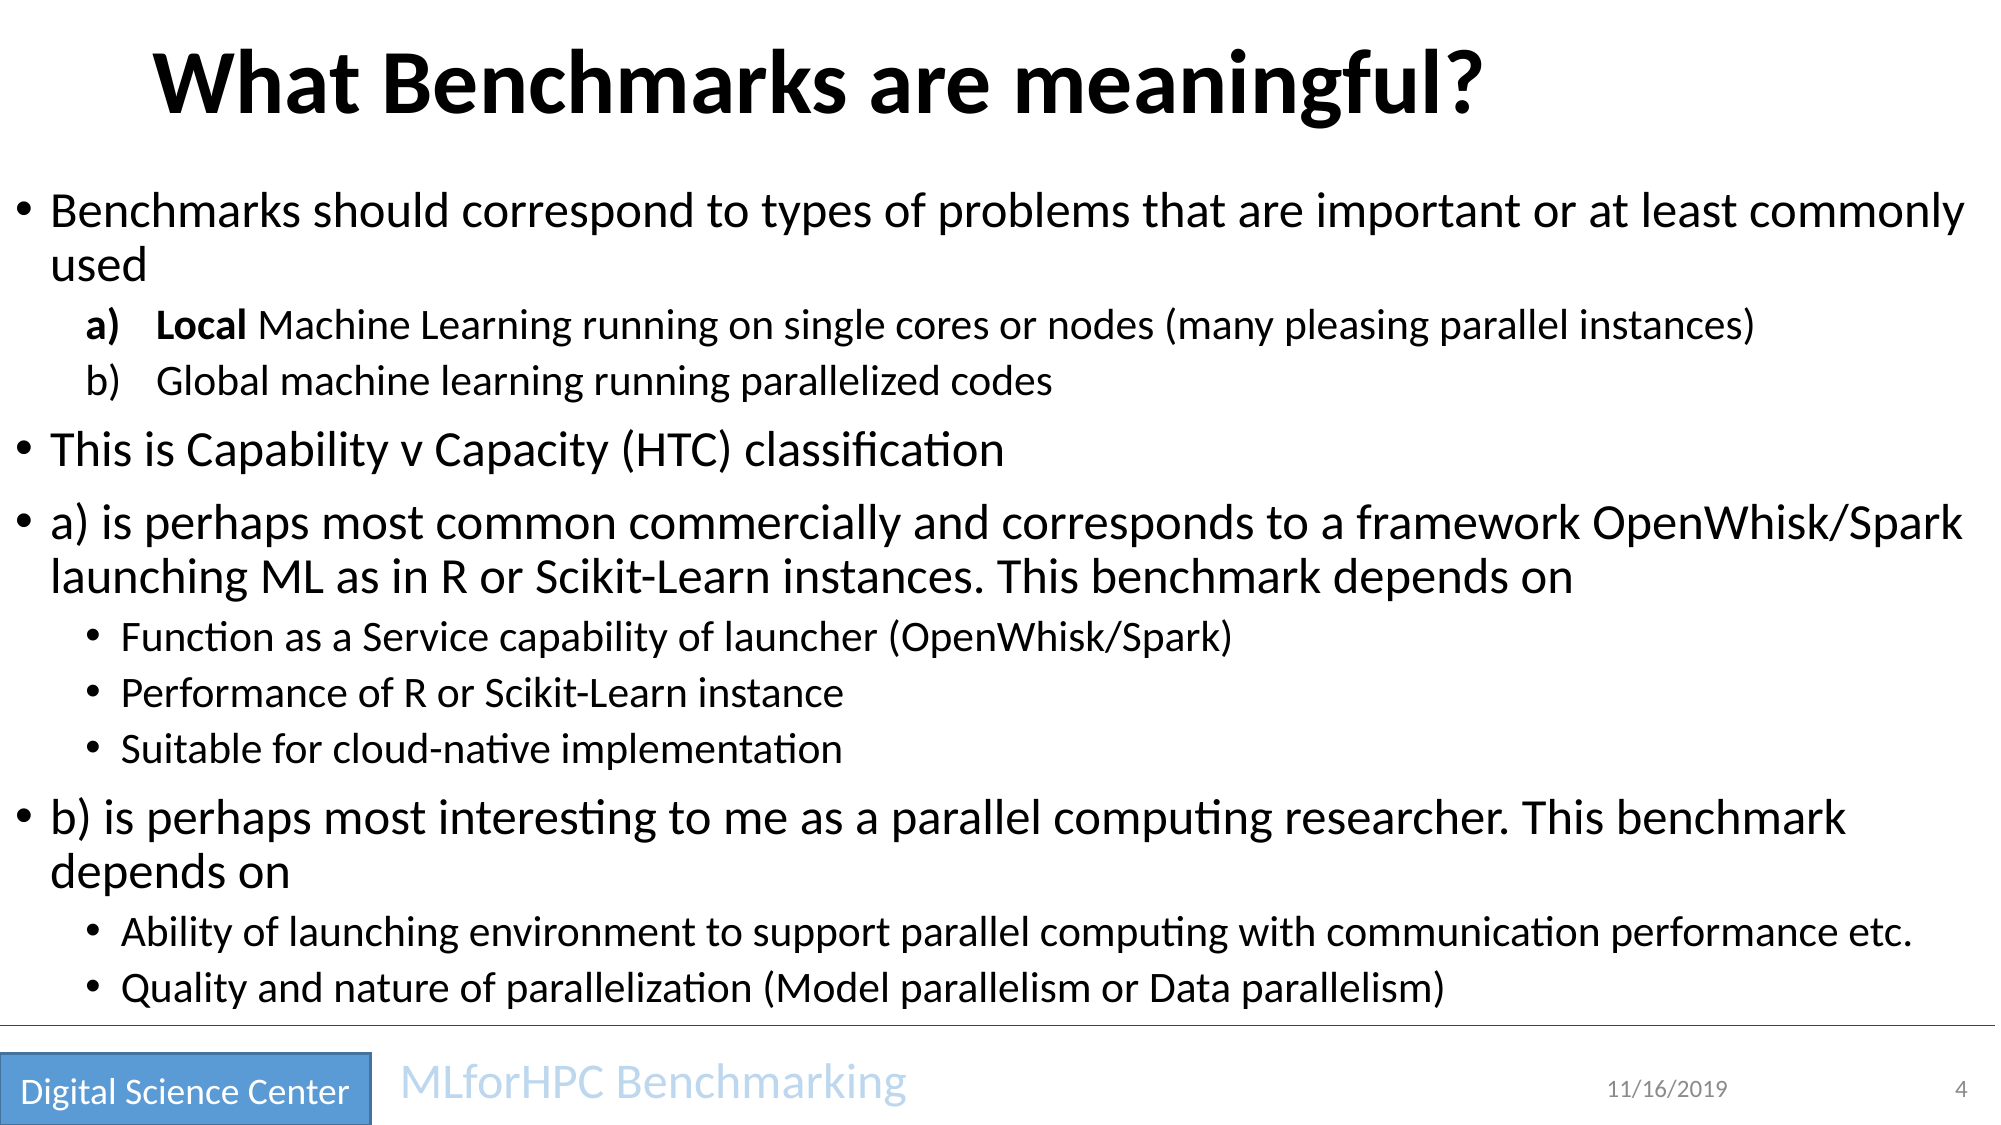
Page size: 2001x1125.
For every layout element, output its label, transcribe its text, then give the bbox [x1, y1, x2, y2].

list Benchmarks should correspond to types of problems that are important or at least commonly used Local Machine Learning running on single cores or nodes (many pleasing parallel instances) Global machine learning running parallelized codes This is Capability v Capacity (HTC) classification a) is perhaps most common commercially and corresponds to a framework OpenWhisk/Spark launching ML as in R or Scikit-Learn instances. This benchmark depends on Function as a Service capability of launcher (OpenWhisk/Spark) Performance of R or Scikit-Learn instance Suitable for cloud-native implementation b) is perhaps most interesting to me as a parallel computing researcher. This benchmark depends on Ability of launching environment to support parallel computing with communication performance etc. Quality and nature of parallelization (Model parallelism or Data parallelism) [0, 175, 1992, 1047]
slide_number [1591, 1057, 1803, 1118]
title What Benchmarks are meaningful? [137, 3, 1863, 165]
slide_number 4 [1803, 1057, 1983, 1118]
